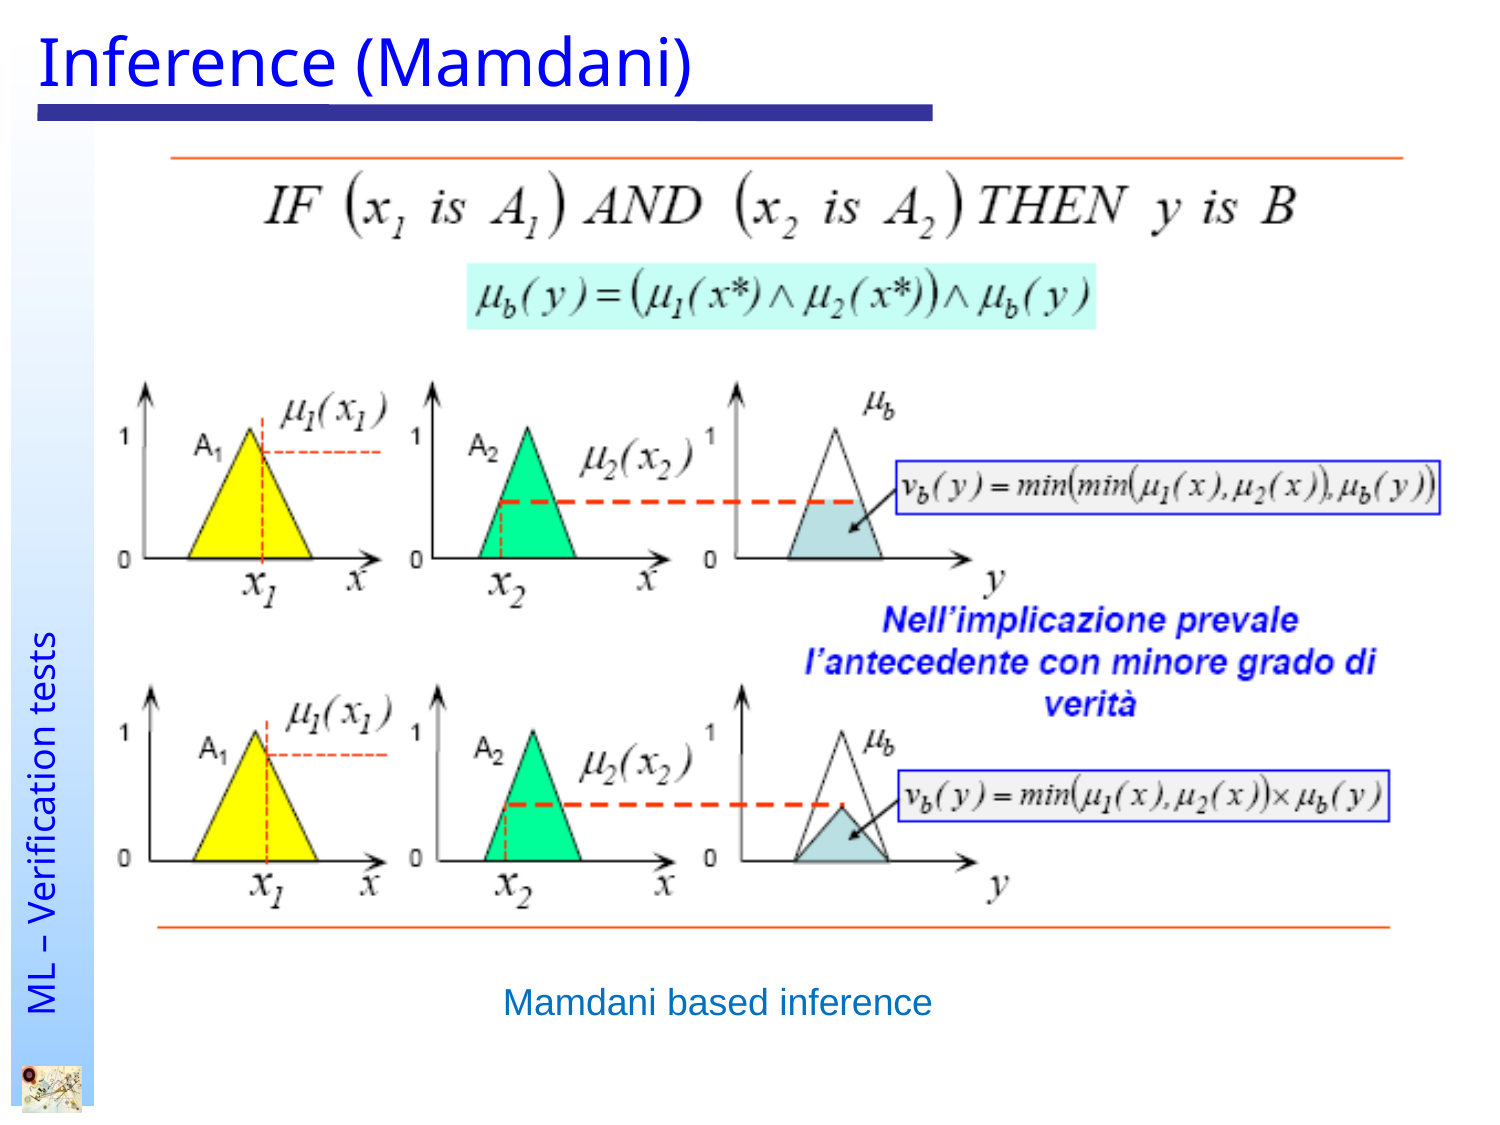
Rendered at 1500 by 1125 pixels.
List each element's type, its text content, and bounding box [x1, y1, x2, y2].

picture [22, 1066, 82, 1113]
text_box Mamdani based inference [488, 970, 949, 1031]
title Inference (Mamdani) [23, 11, 1414, 108]
picture [105, 140, 1457, 938]
